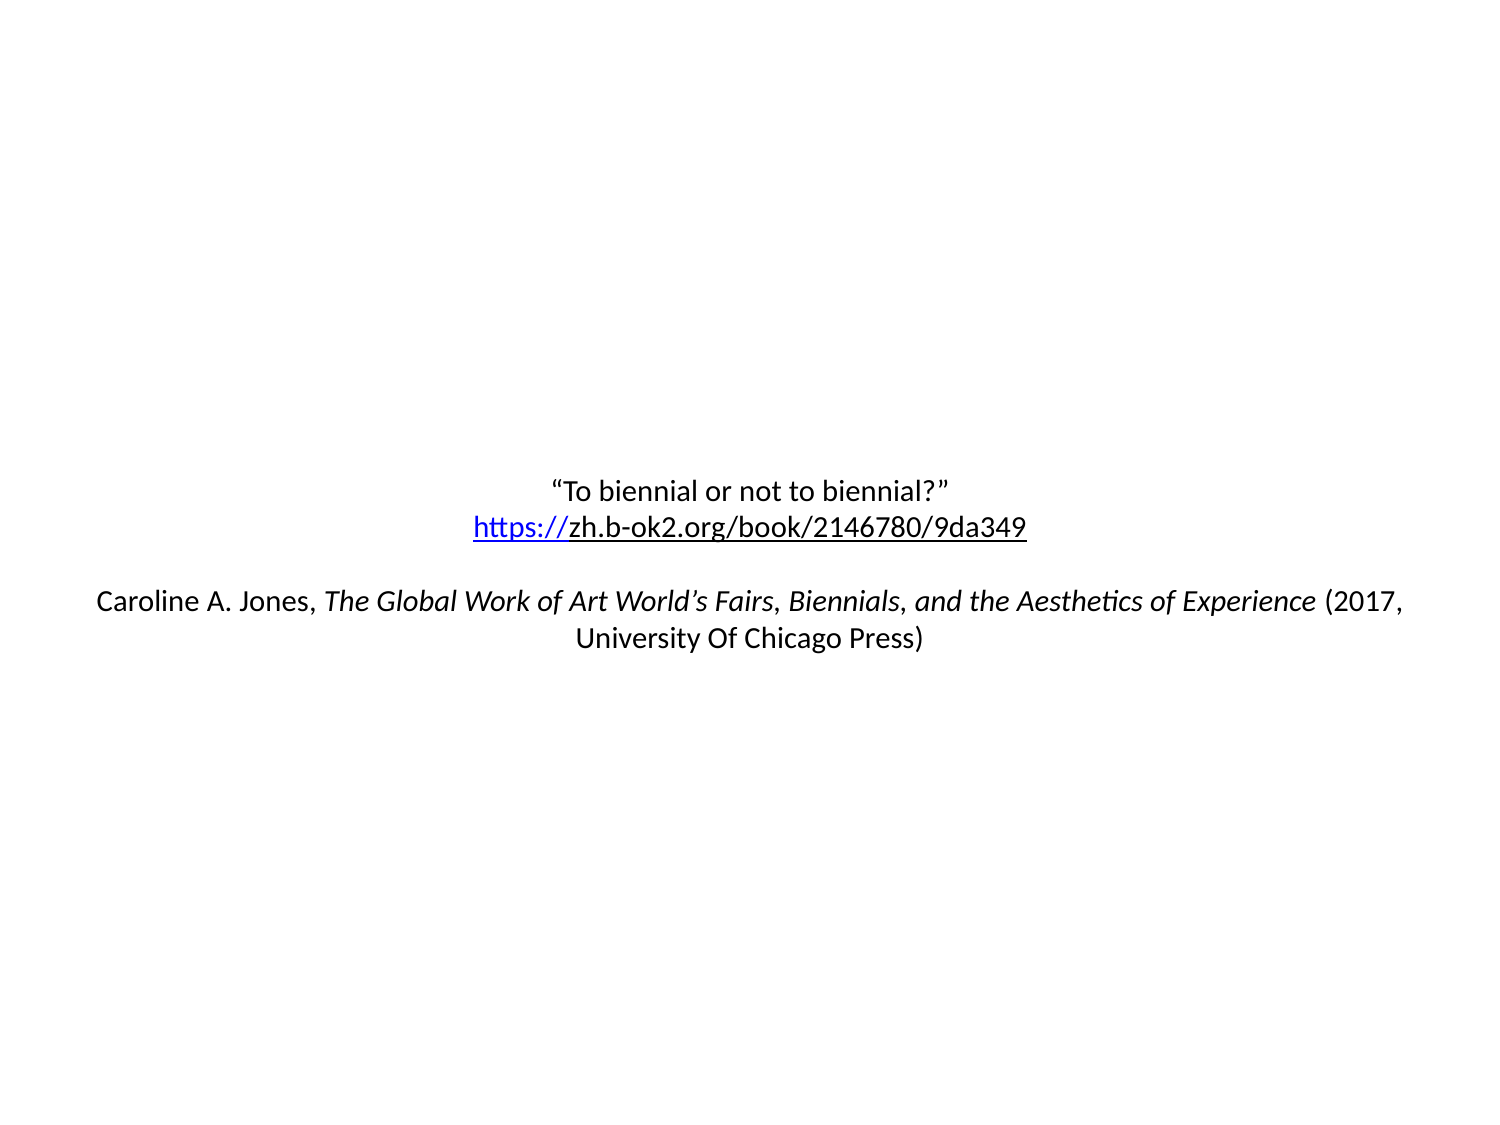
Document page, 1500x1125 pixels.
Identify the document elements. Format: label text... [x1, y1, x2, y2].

title “To biennial or not to biennial?” https://zh.b-ok2.org/book/2146780/9da349 Caroline A. Jones, The Global Work of Art World’s Fairs, Biennials, and the Aesthetics of Experience (2017, University Of Chicago Press) [37, 462, 1463, 663]
